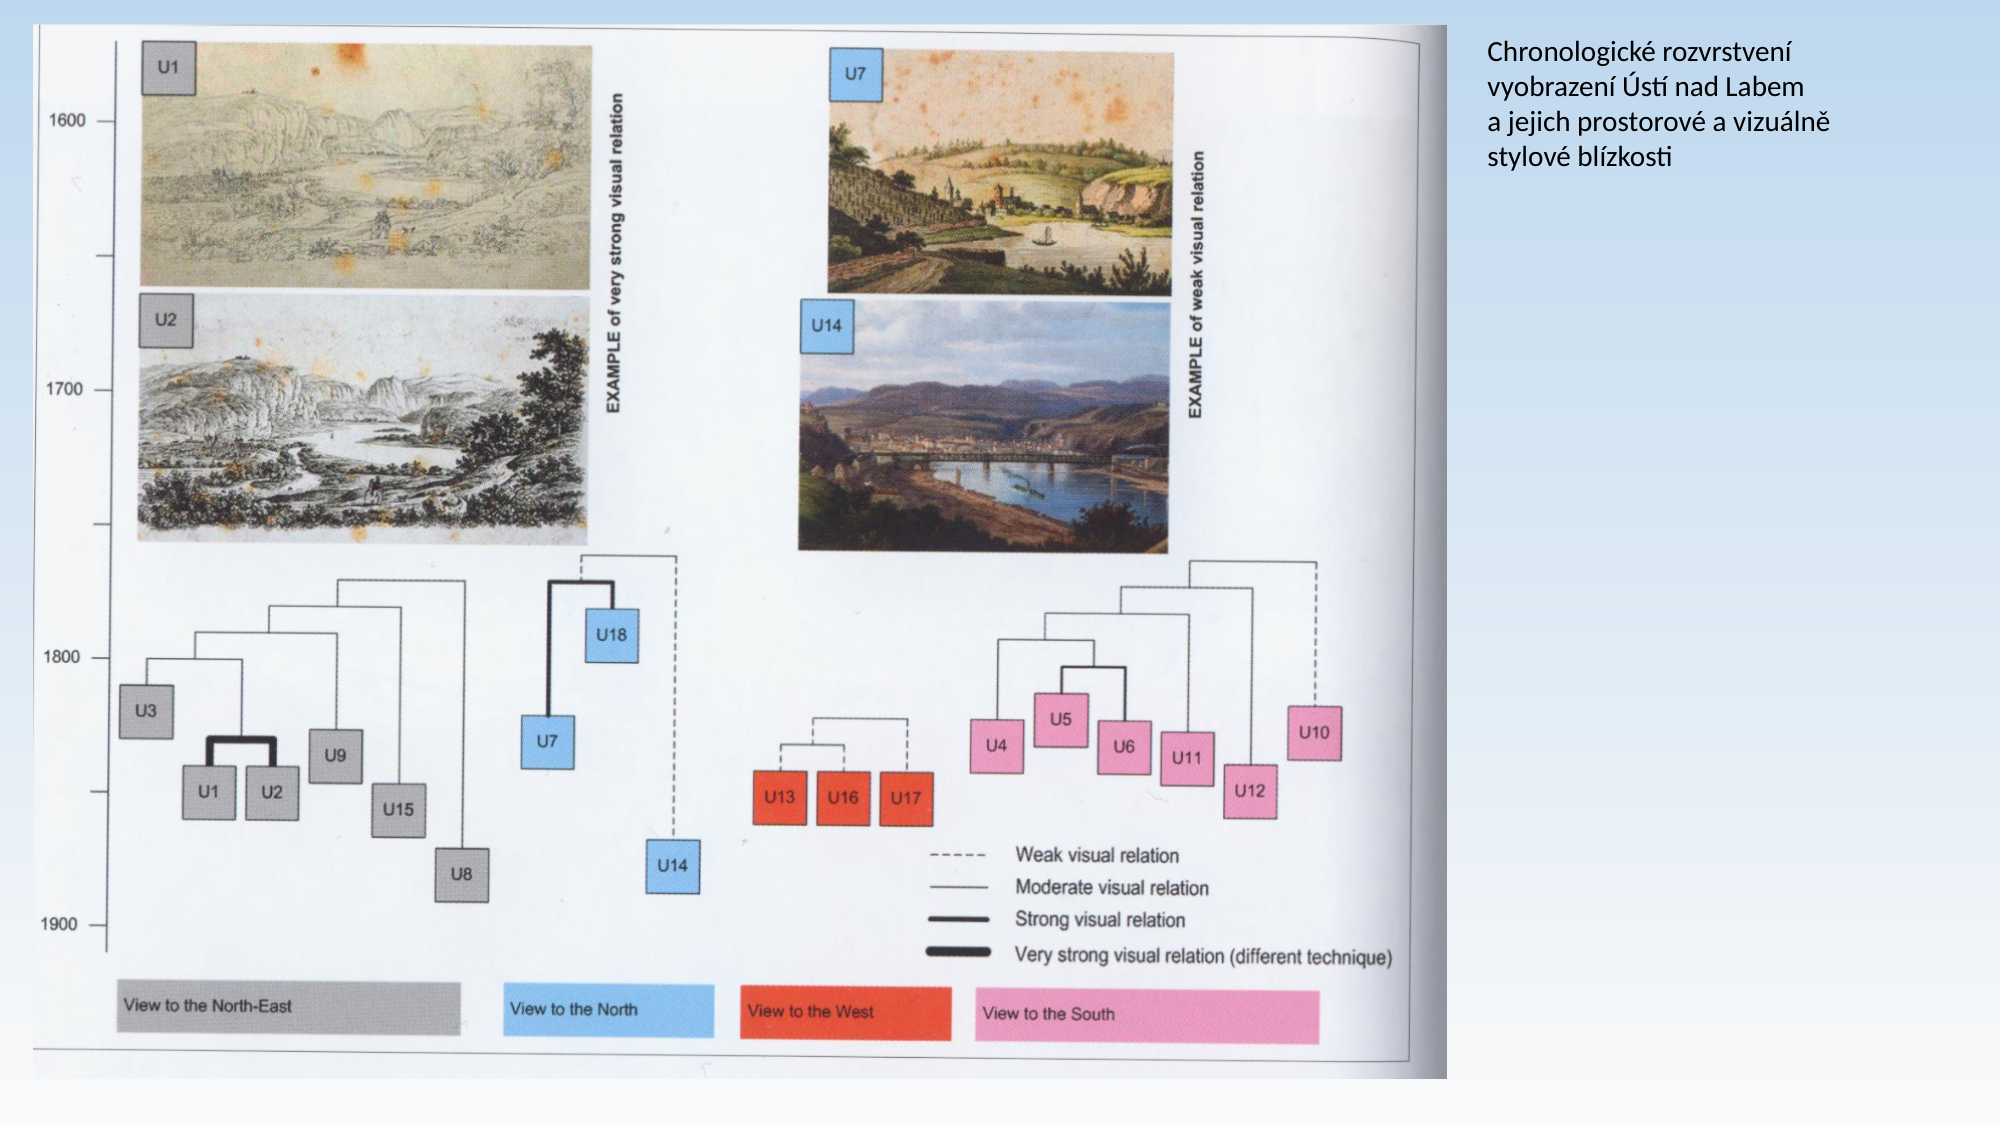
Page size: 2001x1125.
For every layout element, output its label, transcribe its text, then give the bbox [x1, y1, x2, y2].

text_box Chronologické rozvrstvení vyobrazení Ústí nad Labem a jejich prostorové a vizuálně stylové blízkosti [1472, 24, 1846, 180]
picture [34, 0, 1445, 1125]
